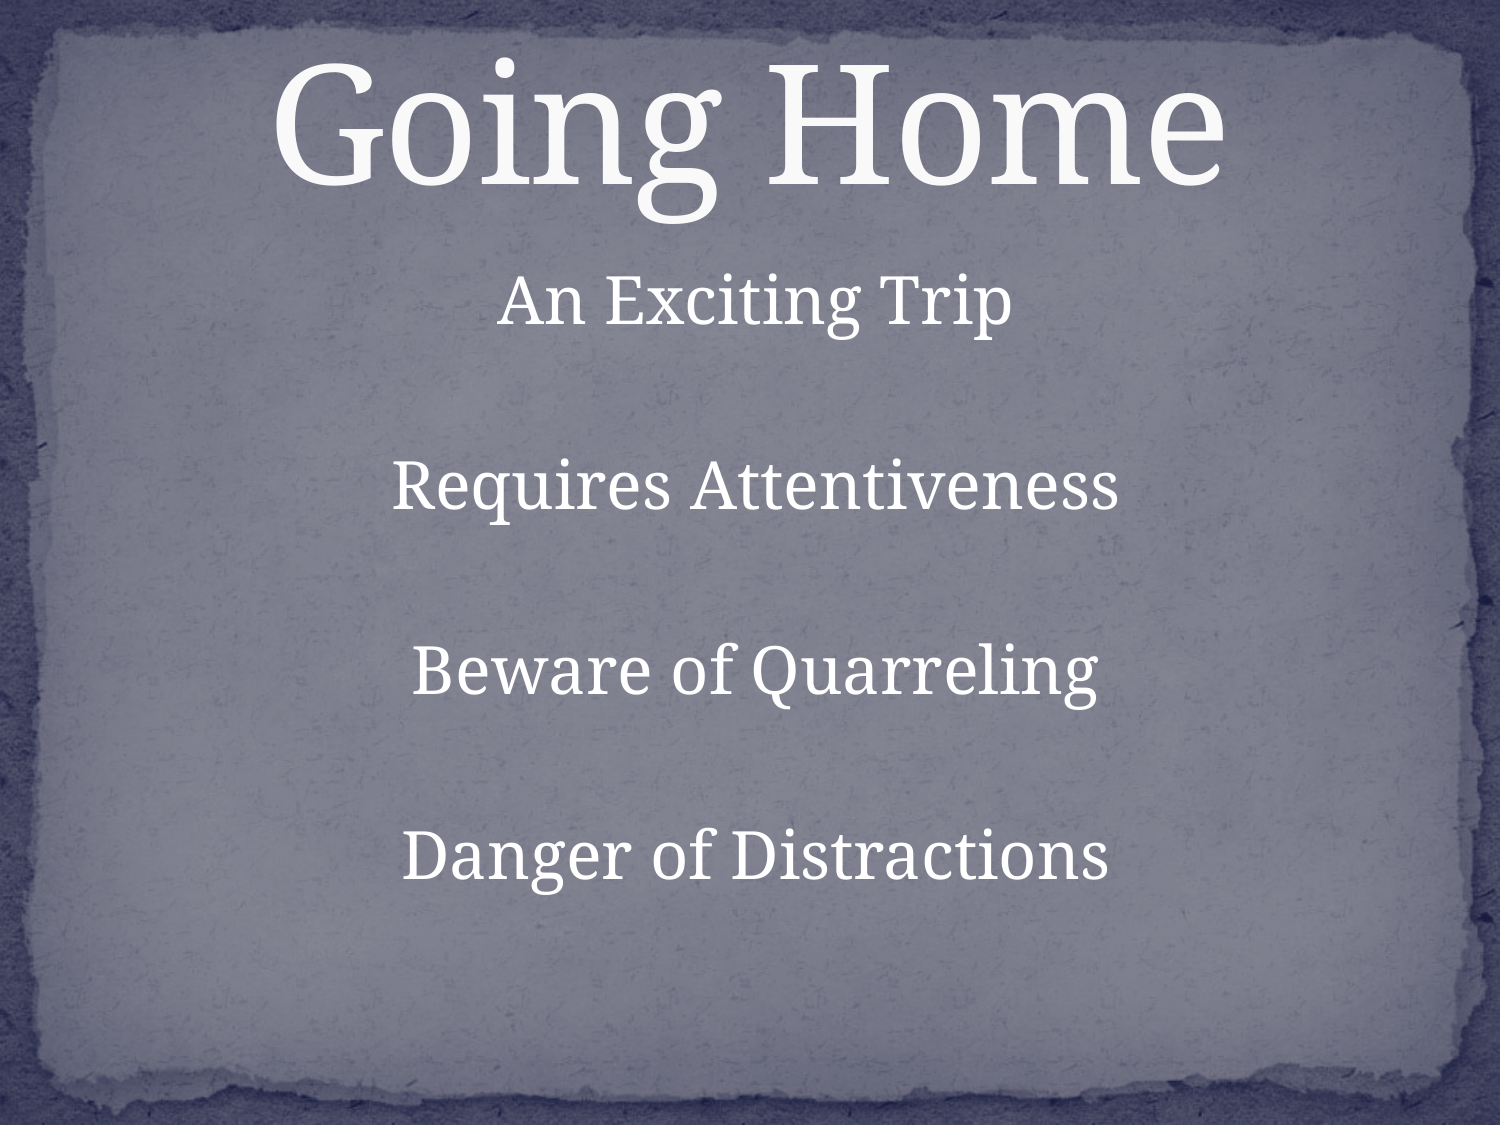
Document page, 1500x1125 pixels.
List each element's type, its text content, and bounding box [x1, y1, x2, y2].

list An Exciting Trip Requires Attentiveness Beware of Quarreling Danger of Distractions [24, 249, 1488, 1100]
title Going Home [74, 24, 1425, 225]
